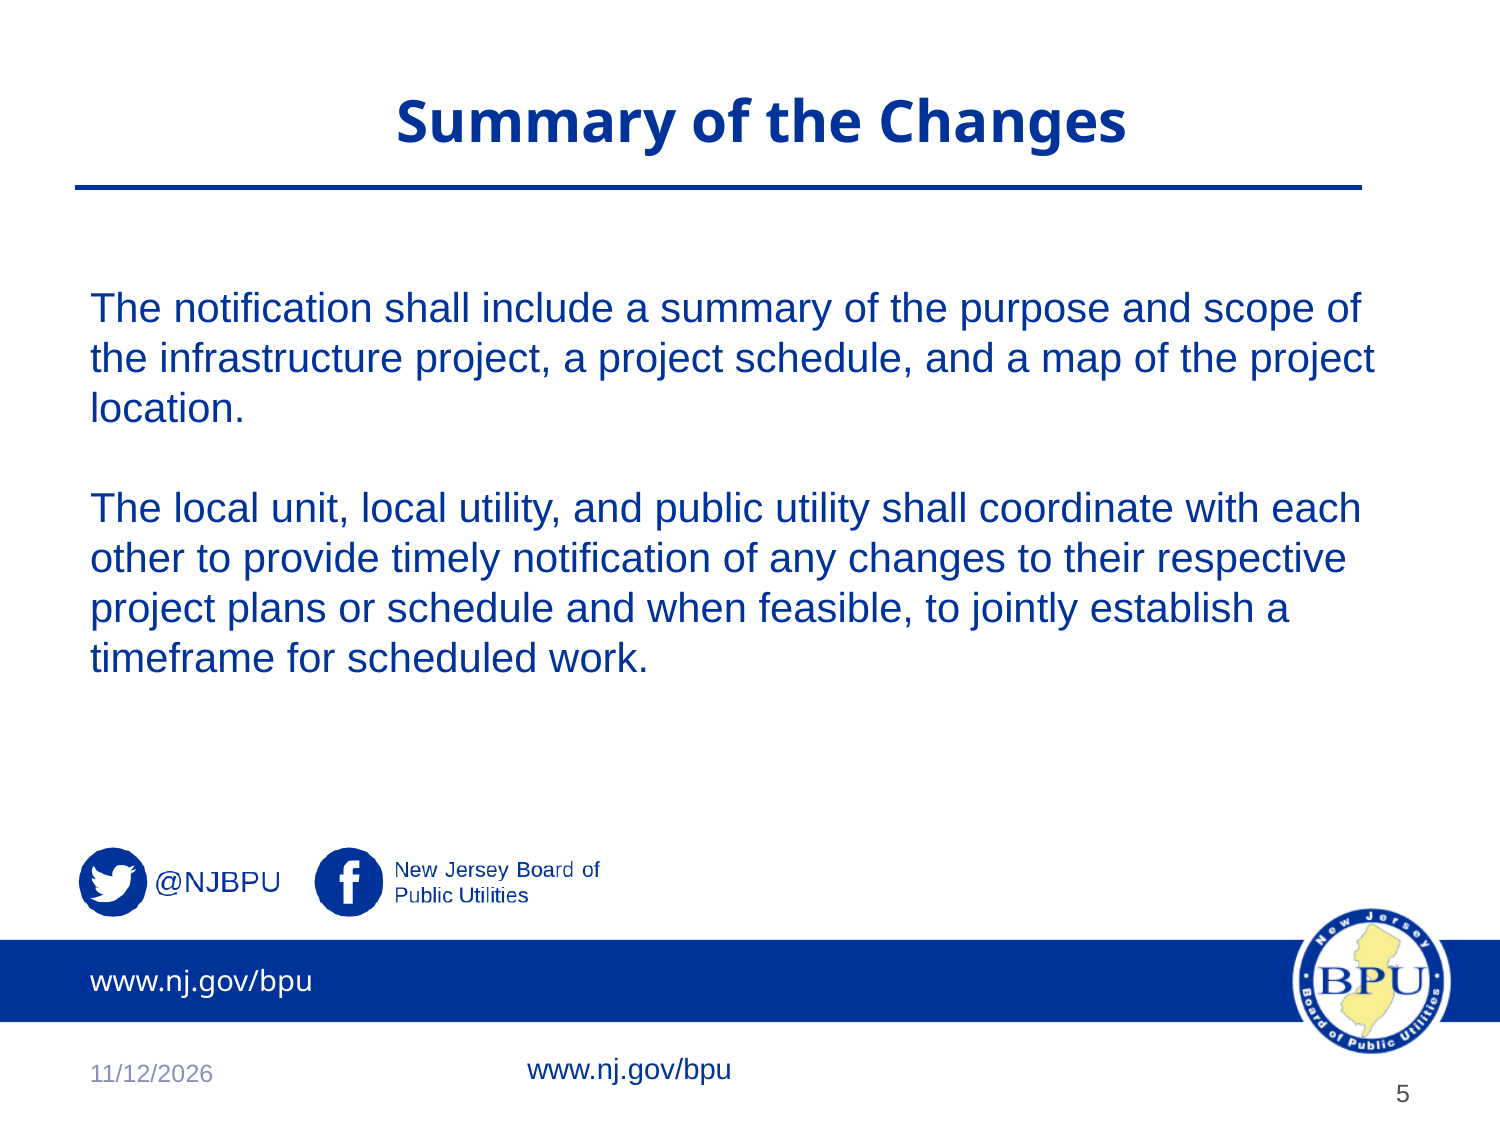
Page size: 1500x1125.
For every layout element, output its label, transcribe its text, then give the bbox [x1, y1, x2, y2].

title The notification shall include a summary of the purpose and scope of the infrastructure project, a project schedule, and a map of the project location. The local unit, local utility, and public utility shall coordinate with each other to provide timely notification of any changes to their respective project plans or schedule and when feasible, to jointly establish a timeframe for scheduled work. [75, 224, 1425, 738]
text_box Summary of the Changes [87, 62, 1438, 175]
slide_number 5 [1074, 1062, 1425, 1123]
footer www.nj.gov/bpu [512, 1042, 988, 1103]
picture [0, 737, 1500, 1068]
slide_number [75, 1042, 425, 1103]
